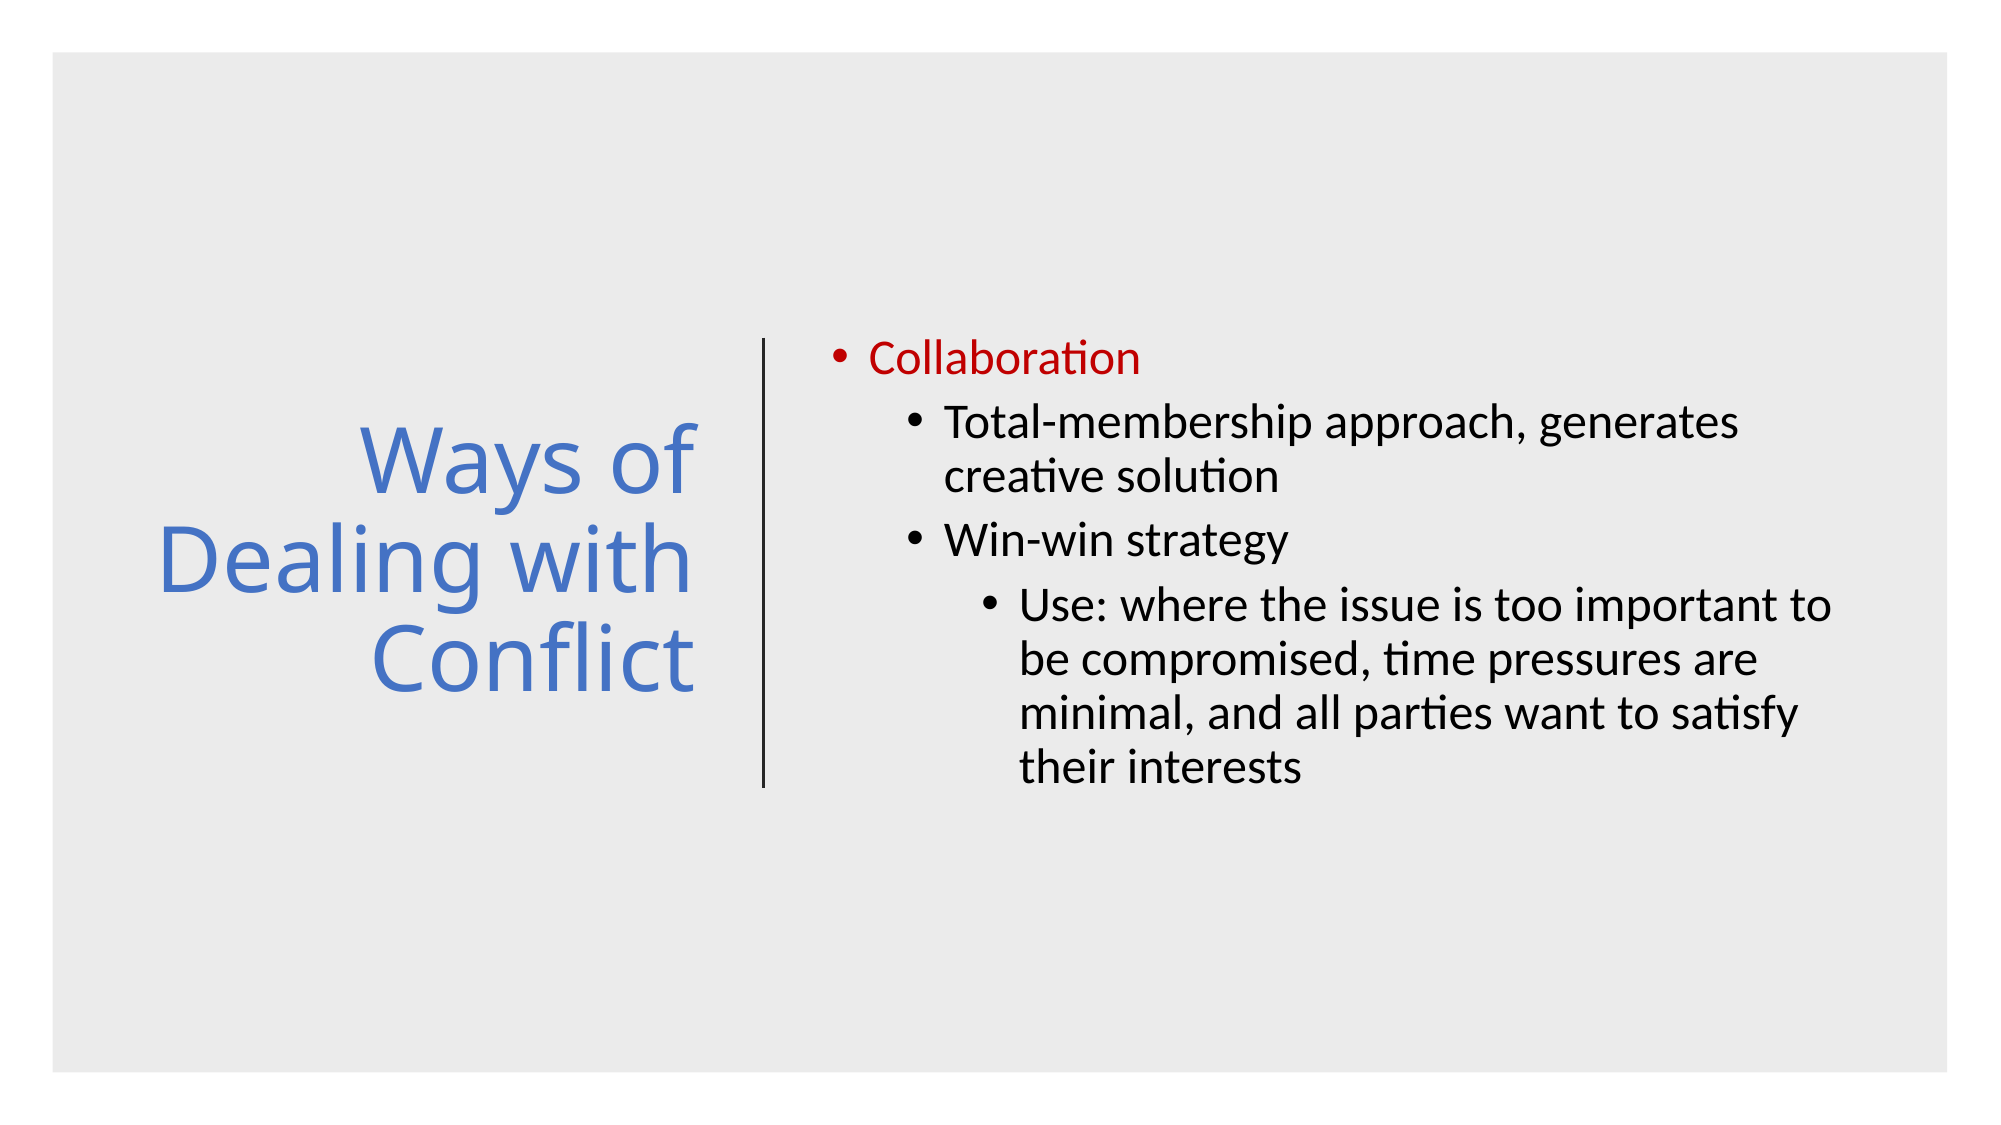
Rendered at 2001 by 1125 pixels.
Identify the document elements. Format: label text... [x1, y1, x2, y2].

text_box [52, 51, 1948, 1073]
list Collaboration Total-membership approach, generates creative solution Win-win strategy Use: where the issue is too important to be compromised, time pressures are minimal, and all parties want to satisfy their interests [816, 158, 1863, 967]
title Ways of Dealing with Conflict [137, 158, 711, 967]
